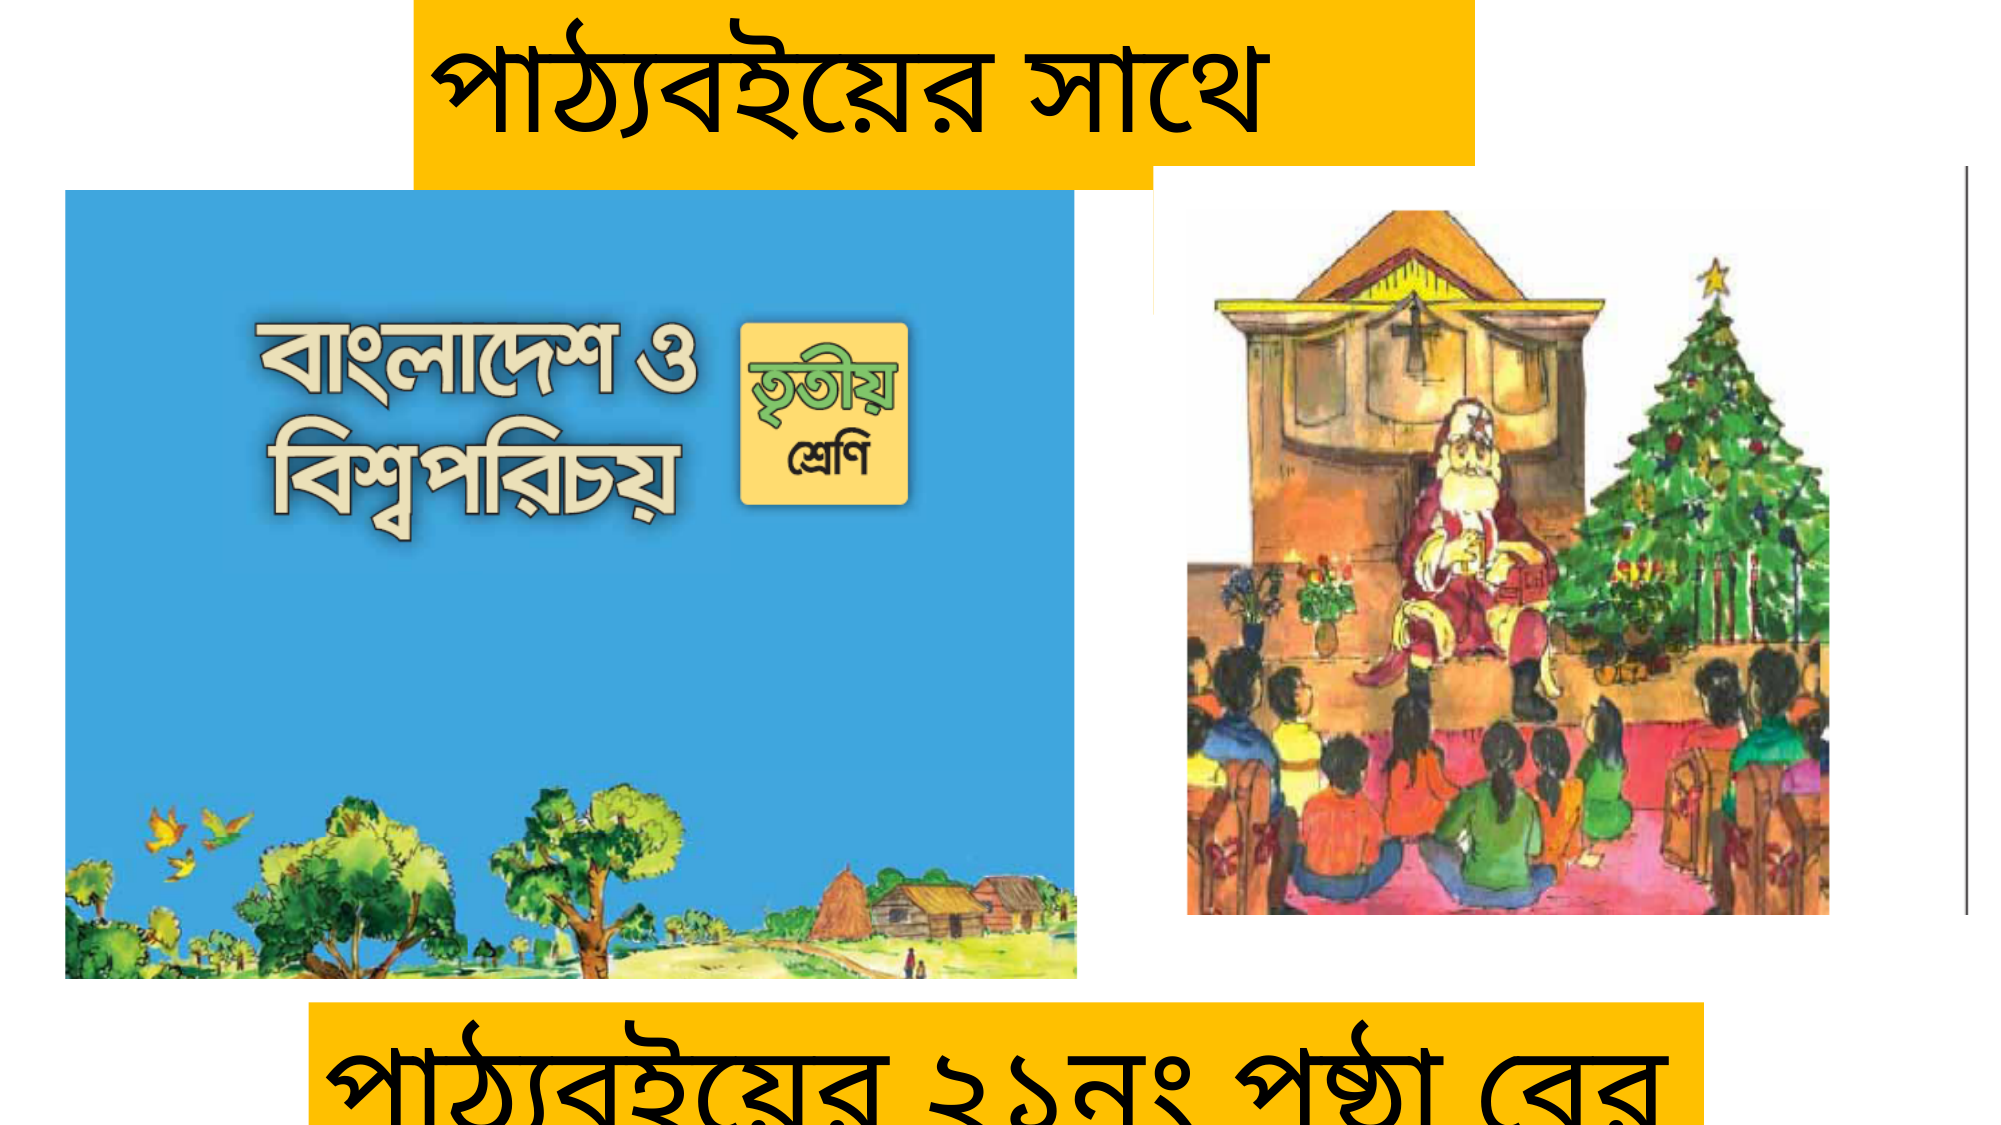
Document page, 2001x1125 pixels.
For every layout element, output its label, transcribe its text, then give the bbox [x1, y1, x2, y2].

text_box পাঠ্যবইয়ের সাথে সমন্বয় [413, 0, 1475, 190]
picture [52, 166, 1990, 979]
text_box পাঠ্যবইয়ের ২১নং পৃষ্ঠা বের কর। [308, 1002, 1704, 1125]
